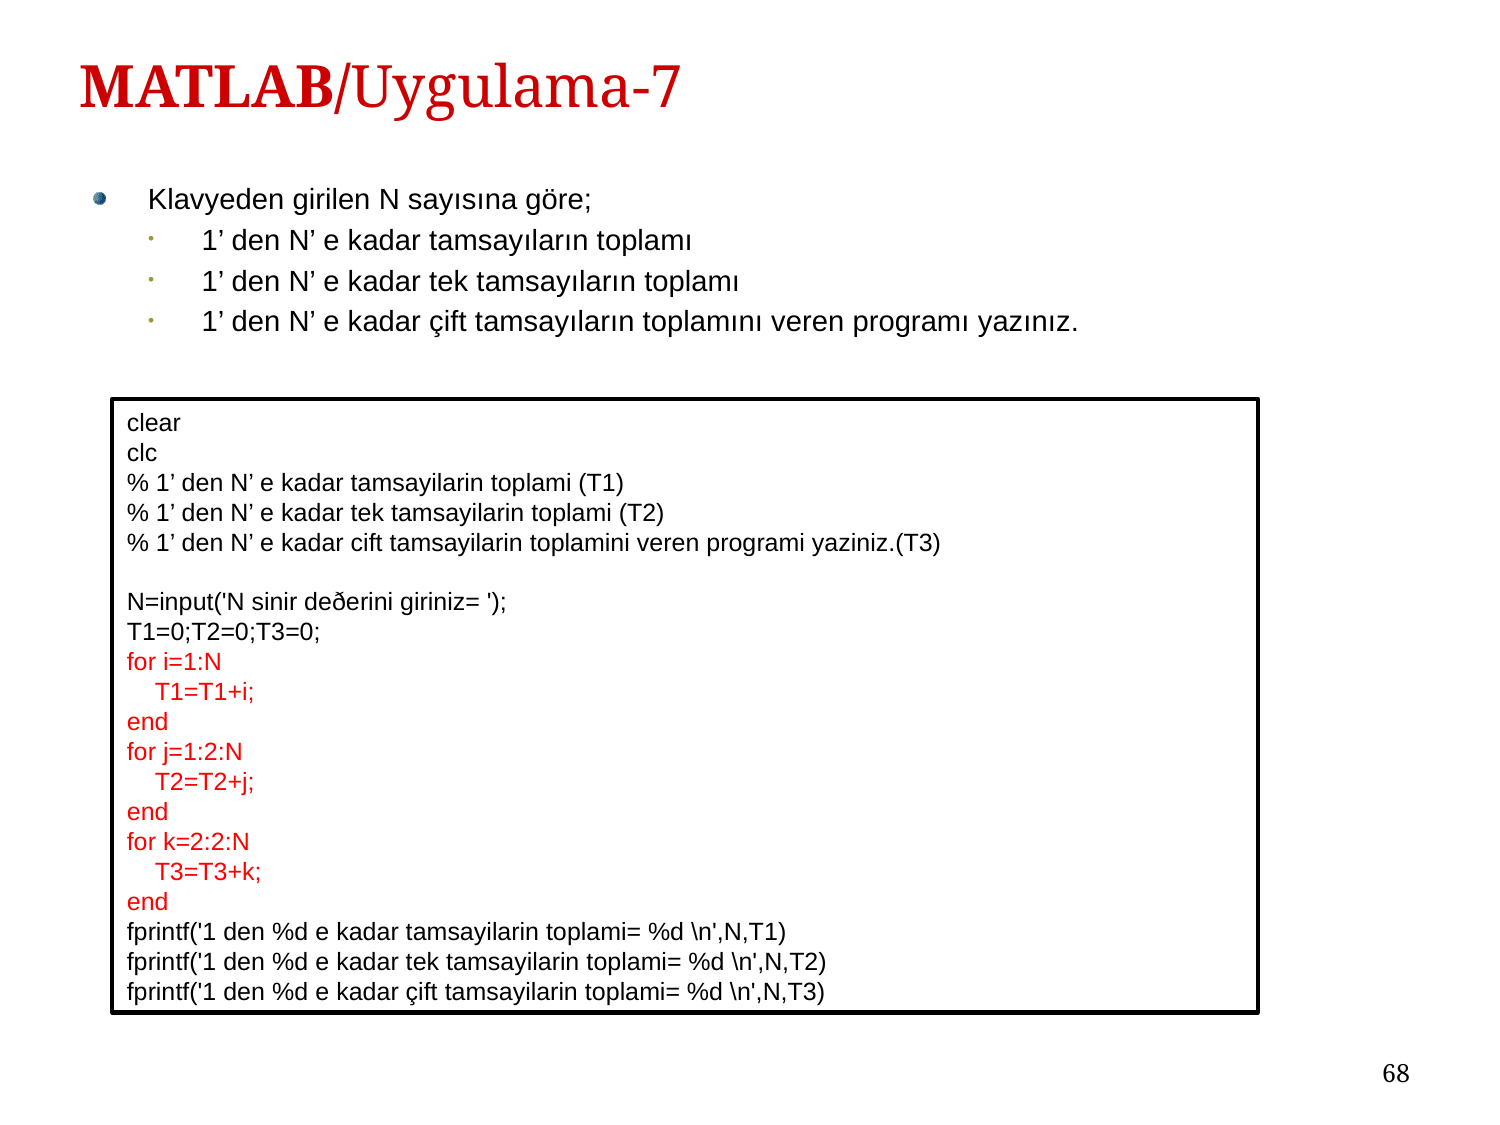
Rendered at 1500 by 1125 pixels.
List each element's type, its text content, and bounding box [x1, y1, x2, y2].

title MATLAB/Uygulama-7 [64, 41, 1416, 182]
slide_number 68 [1074, 1023, 1426, 1100]
text_box clear clc % 1’ den N’ e kadar tamsayilarin toplami (T1) % 1’ den N’ e kadar tek tamsayilarin toplami (T2) % 1’ den N’ e kadar cift tamsayilarin toplamini veren programi yaziniz.(T3) N=input('N sinir deðerini giriniz= '); T1=0;T2=0;T3=0; for i=1:N T1=T1+i; end for j=1:2:N T2=T2+j; end for k=2:2:N T3=T3+k; end fprintf('1 den %d e kadar tamsayilarin toplami= %d \n',N,T1) fprintf('1 den %d e kadar tek tamsayilarin toplami= %d \n',N,T2) fprintf('1 den %d e kadar çift tamsayilarin toplami= %d \n',N,T3) [112, 398, 1258, 1013]
list Klavyeden girilen N sayısına göre; 1’ den N’ e kadar tamsayıların toplamı 1’ den N’ e kadar tek tamsayıların toplamı 1’ den N’ e kadar çift tamsayıların toplamını veren programı yazınız. [76, 172, 1427, 492]
picture [91, 190, 106, 205]
